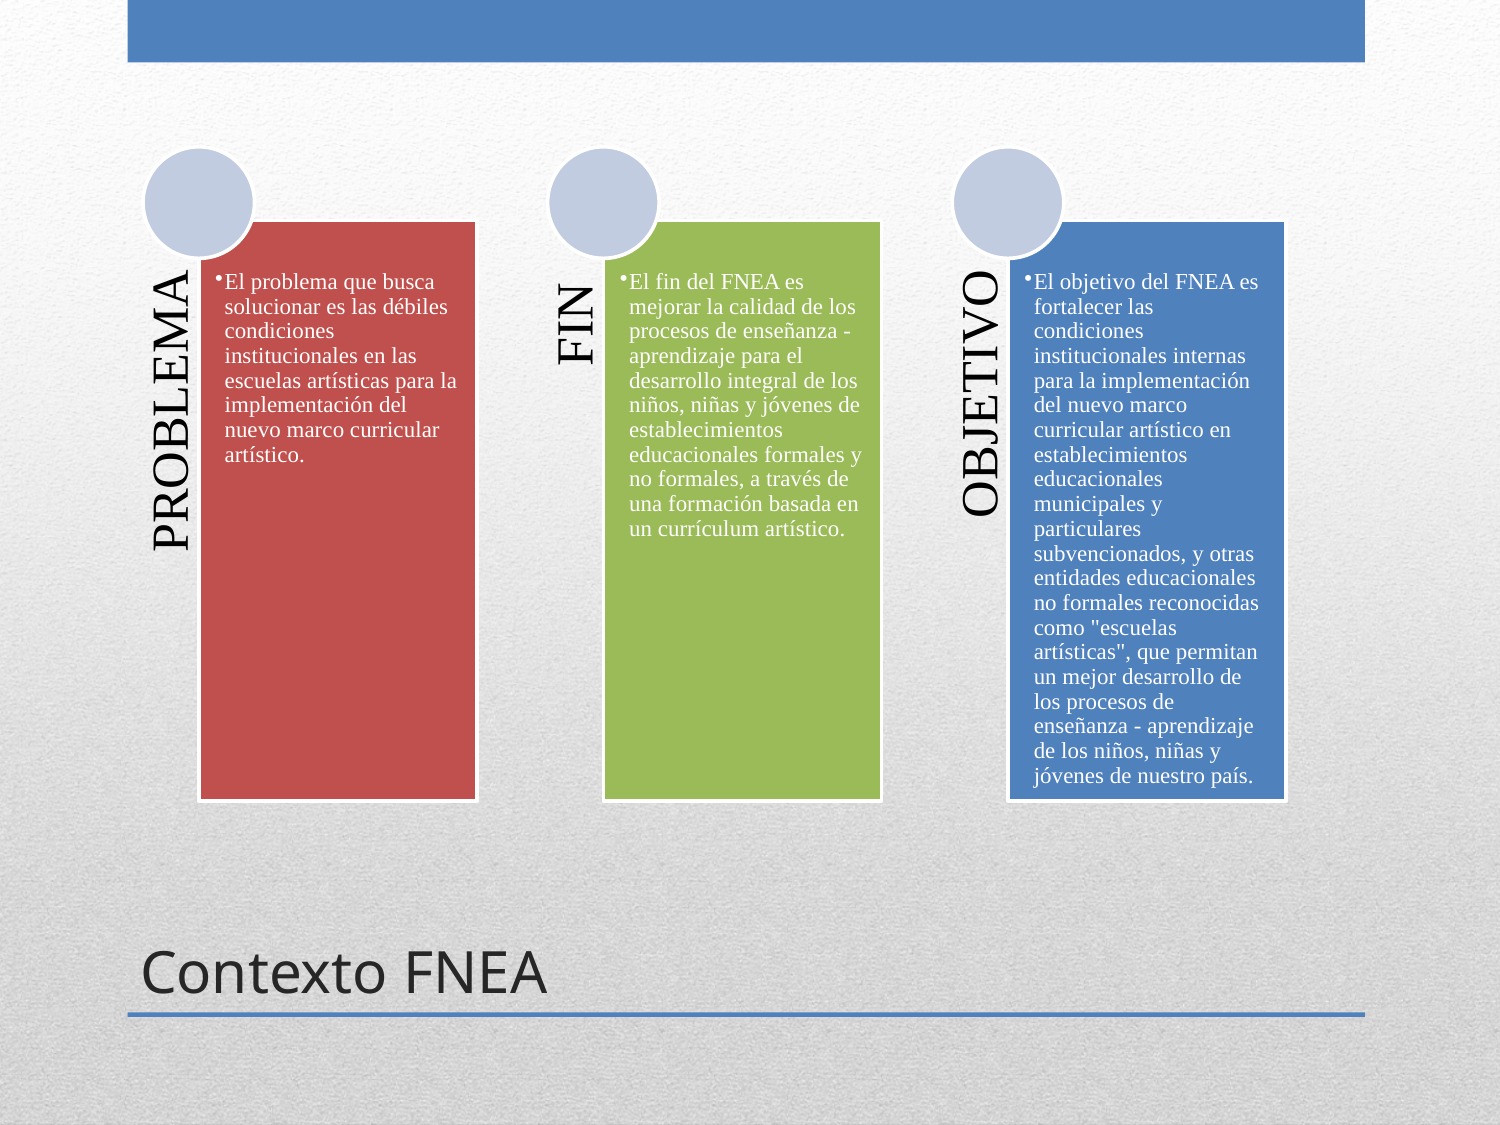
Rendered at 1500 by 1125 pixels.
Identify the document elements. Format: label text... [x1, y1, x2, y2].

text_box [134, 101, 1295, 847]
title Contexto FNEA [125, 750, 1238, 1013]
